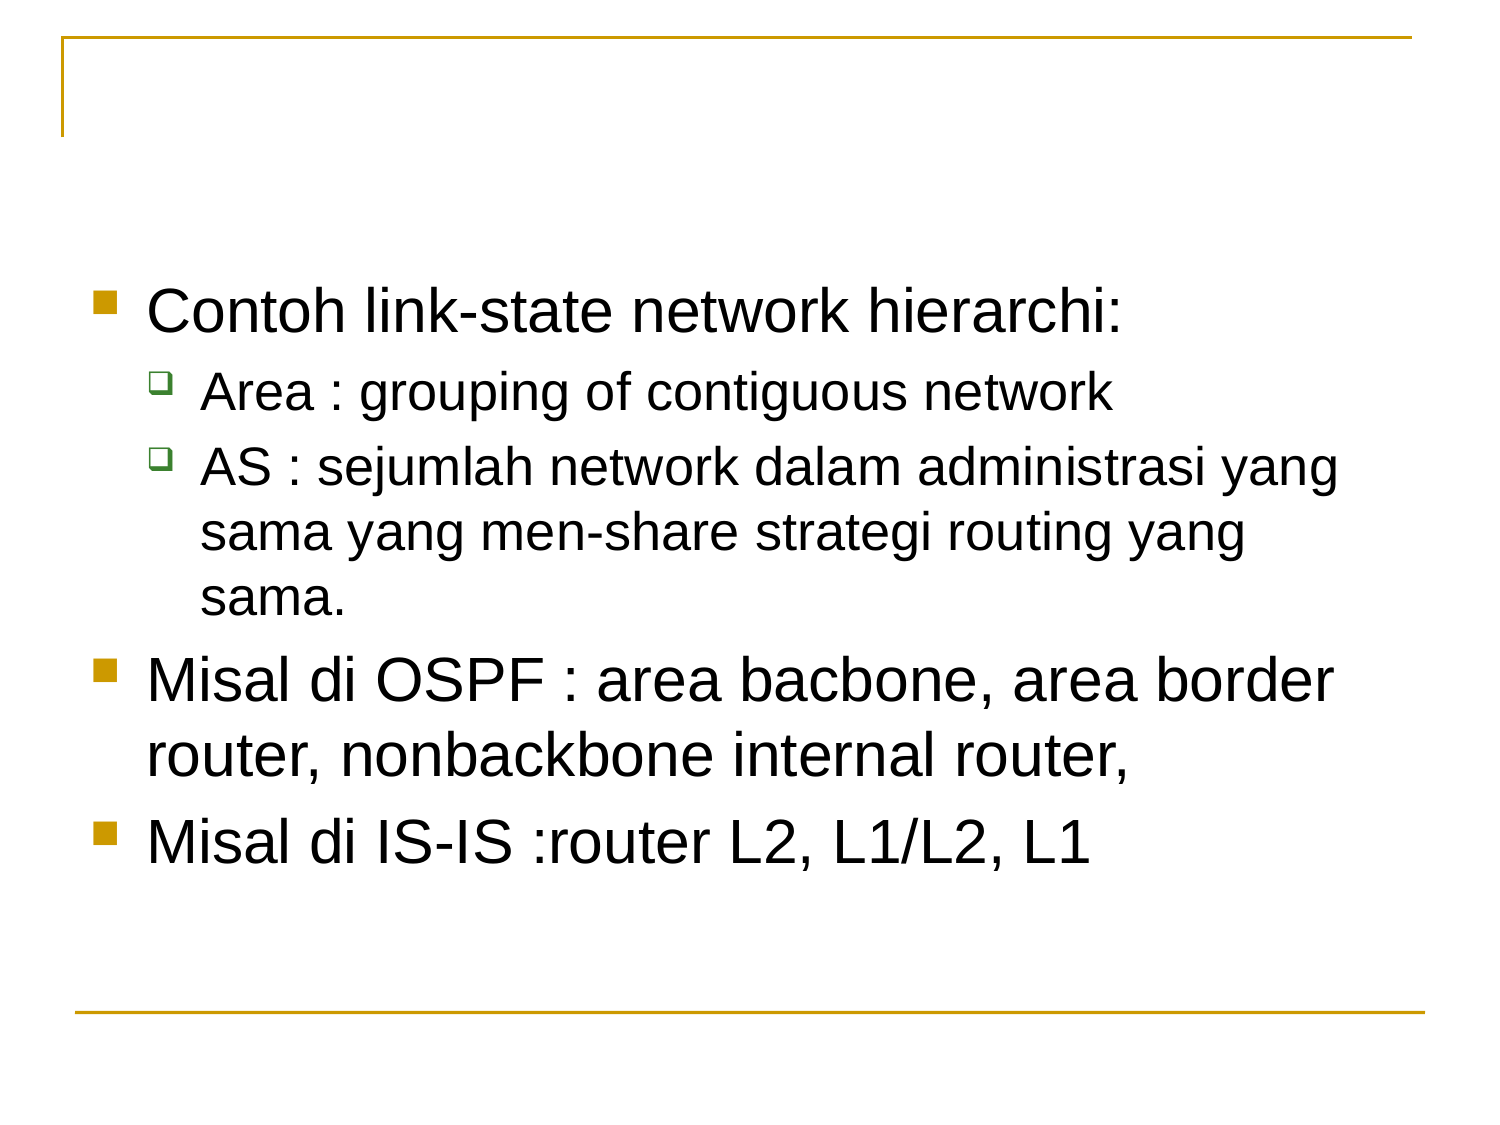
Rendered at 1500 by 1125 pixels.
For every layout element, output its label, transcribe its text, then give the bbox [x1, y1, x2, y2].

list Contoh link-state network hierarchi: Area : grouping of contiguous network AS : sejumlah network dalam administrasi yang sama yang men-share strategi routing yang sama. Misal di OSPF : area bacbone, area border router, nonbackbone internal router, Misal di IS-IS :router L2, L1/L2, L1 [74, 262, 1426, 1006]
